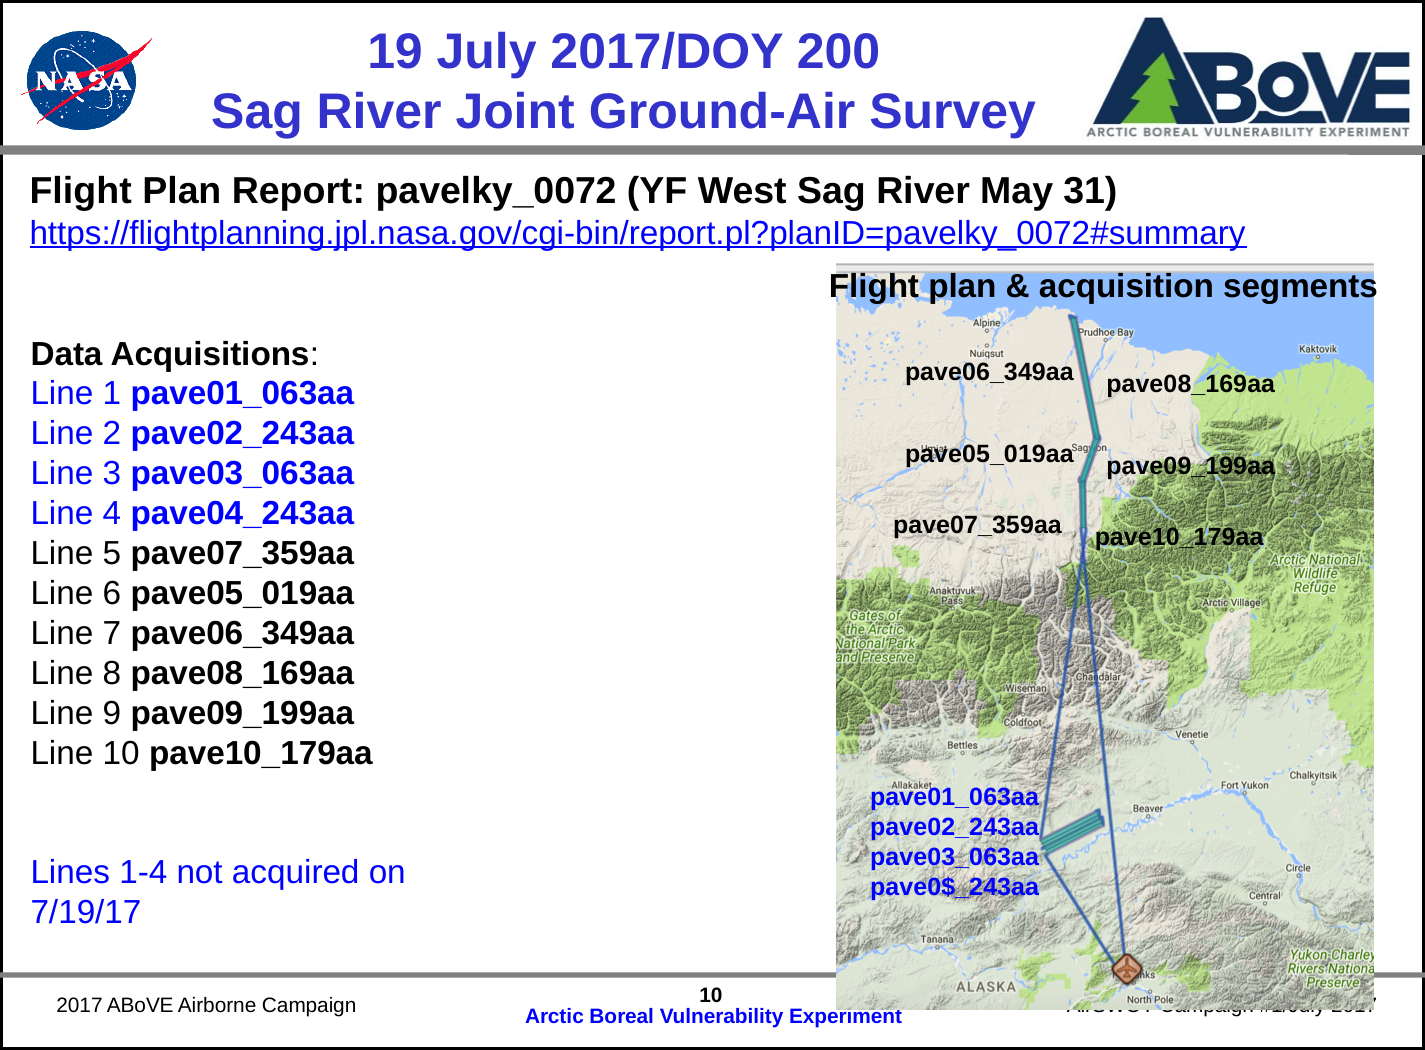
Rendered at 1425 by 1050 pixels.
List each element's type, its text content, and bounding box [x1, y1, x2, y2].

title 19 July 2017/DOY 200 Sag River Joint Ground-Air Survey [133, 28, 1115, 130]
text_box Flight plan & acquisition segments [814, 256, 1394, 312]
picture [1082, 13, 1414, 141]
picture [835, 262, 1375, 1010]
picture [8, 15, 163, 142]
text_box Data Acquisitions: Line 1 pave01_063aa Line 2 pave02_243aa Line 3 pave03_063aa Line 4 pave04_243aa Line 5 pave07_359aa Line 6 pave05_019aa Line 7 pave06_349aa Line 8 pave08_169aa Line 9 pave09_199aa Line 10 pave10_179aa Lines 1-4 not acquired on 7/19/17 [15, 324, 536, 821]
list Flight Plan Report: pavelky_0072 (YF West Sag River May 31) https://flightplanning.jpl.nasa.gov/cgi-bin/report.pl?planID=pavelky_0072#summary [14, 158, 1398, 266]
